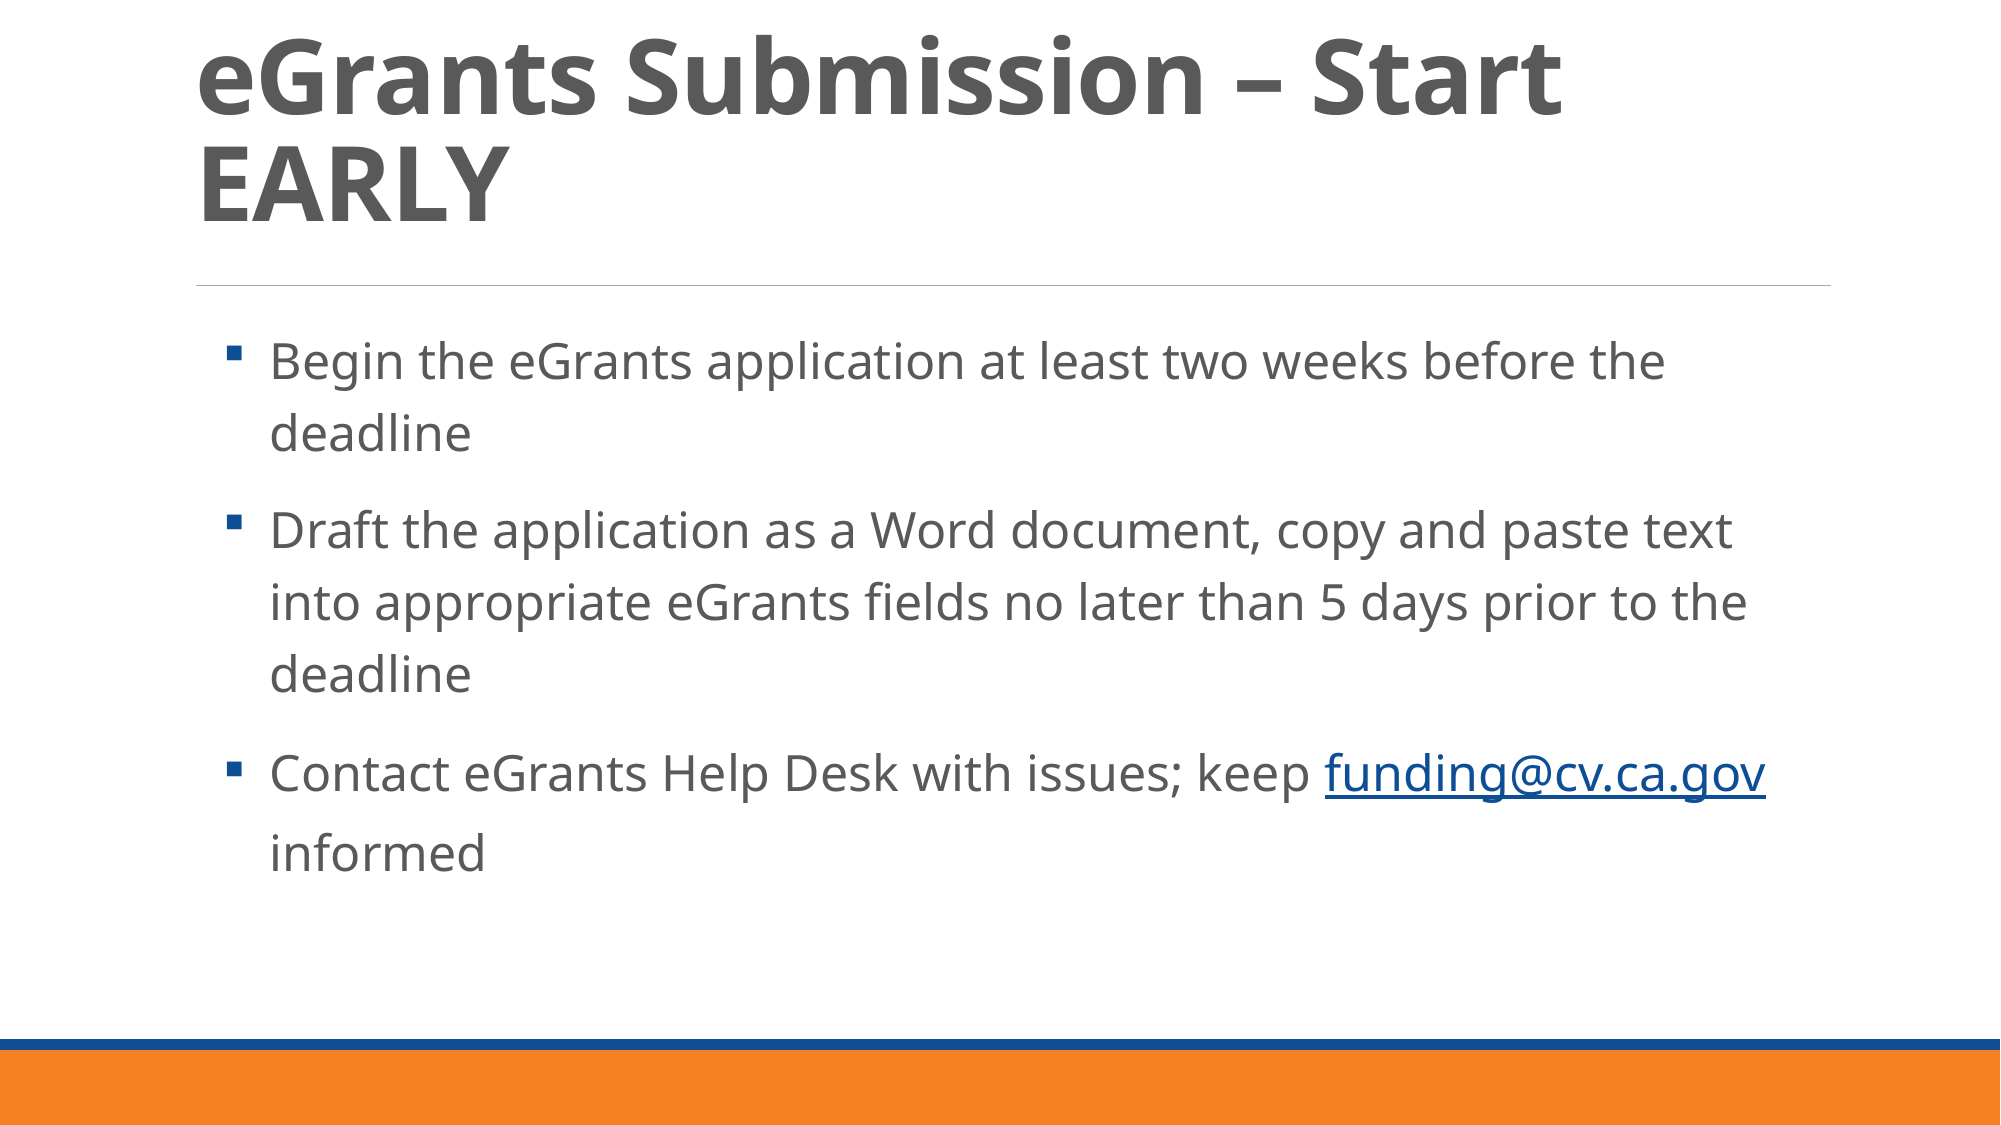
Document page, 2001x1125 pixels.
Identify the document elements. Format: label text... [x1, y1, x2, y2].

title eGrants Submission – Start EARLY [180, 109, 1830, 250]
list Begin the eGrants application at least two weeks before the deadline Draft the application as a Word document, copy and paste text into appropriate eGrants fields no later than 5 days prior to the deadline Contact eGrants Help Desk with issues; keep funding@cv.ca.gov informed [174, 309, 1825, 970]
